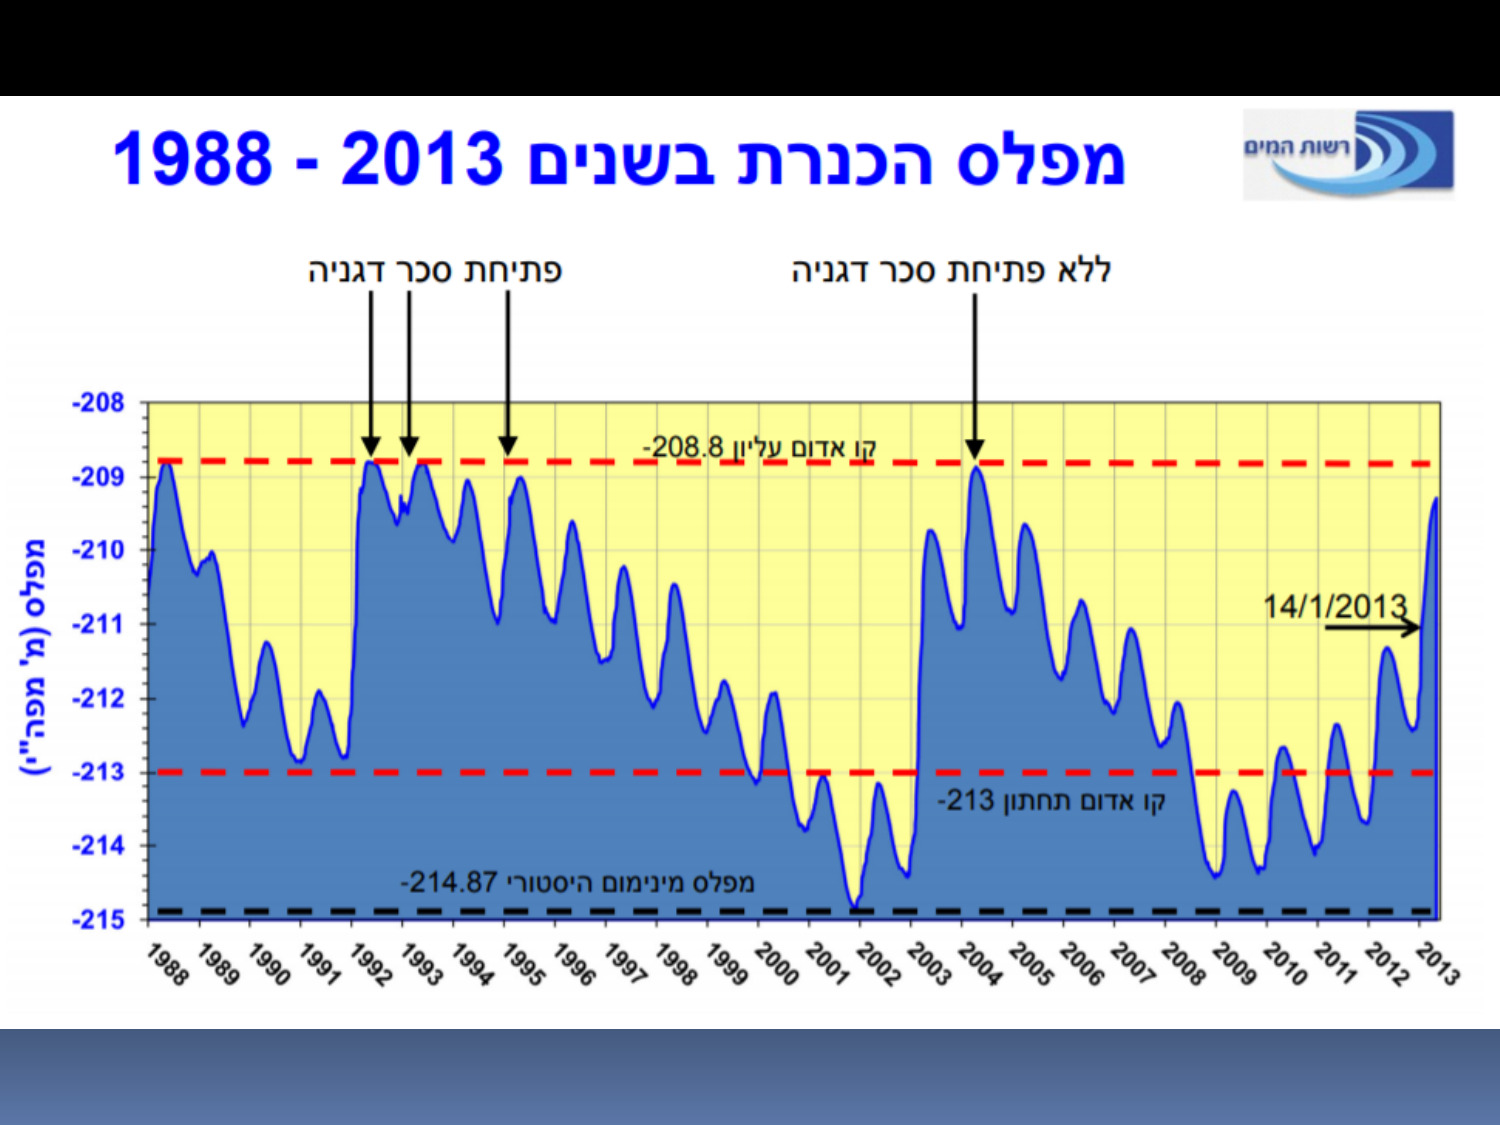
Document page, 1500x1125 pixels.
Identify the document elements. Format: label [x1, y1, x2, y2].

picture [0, 96, 1500, 1029]
